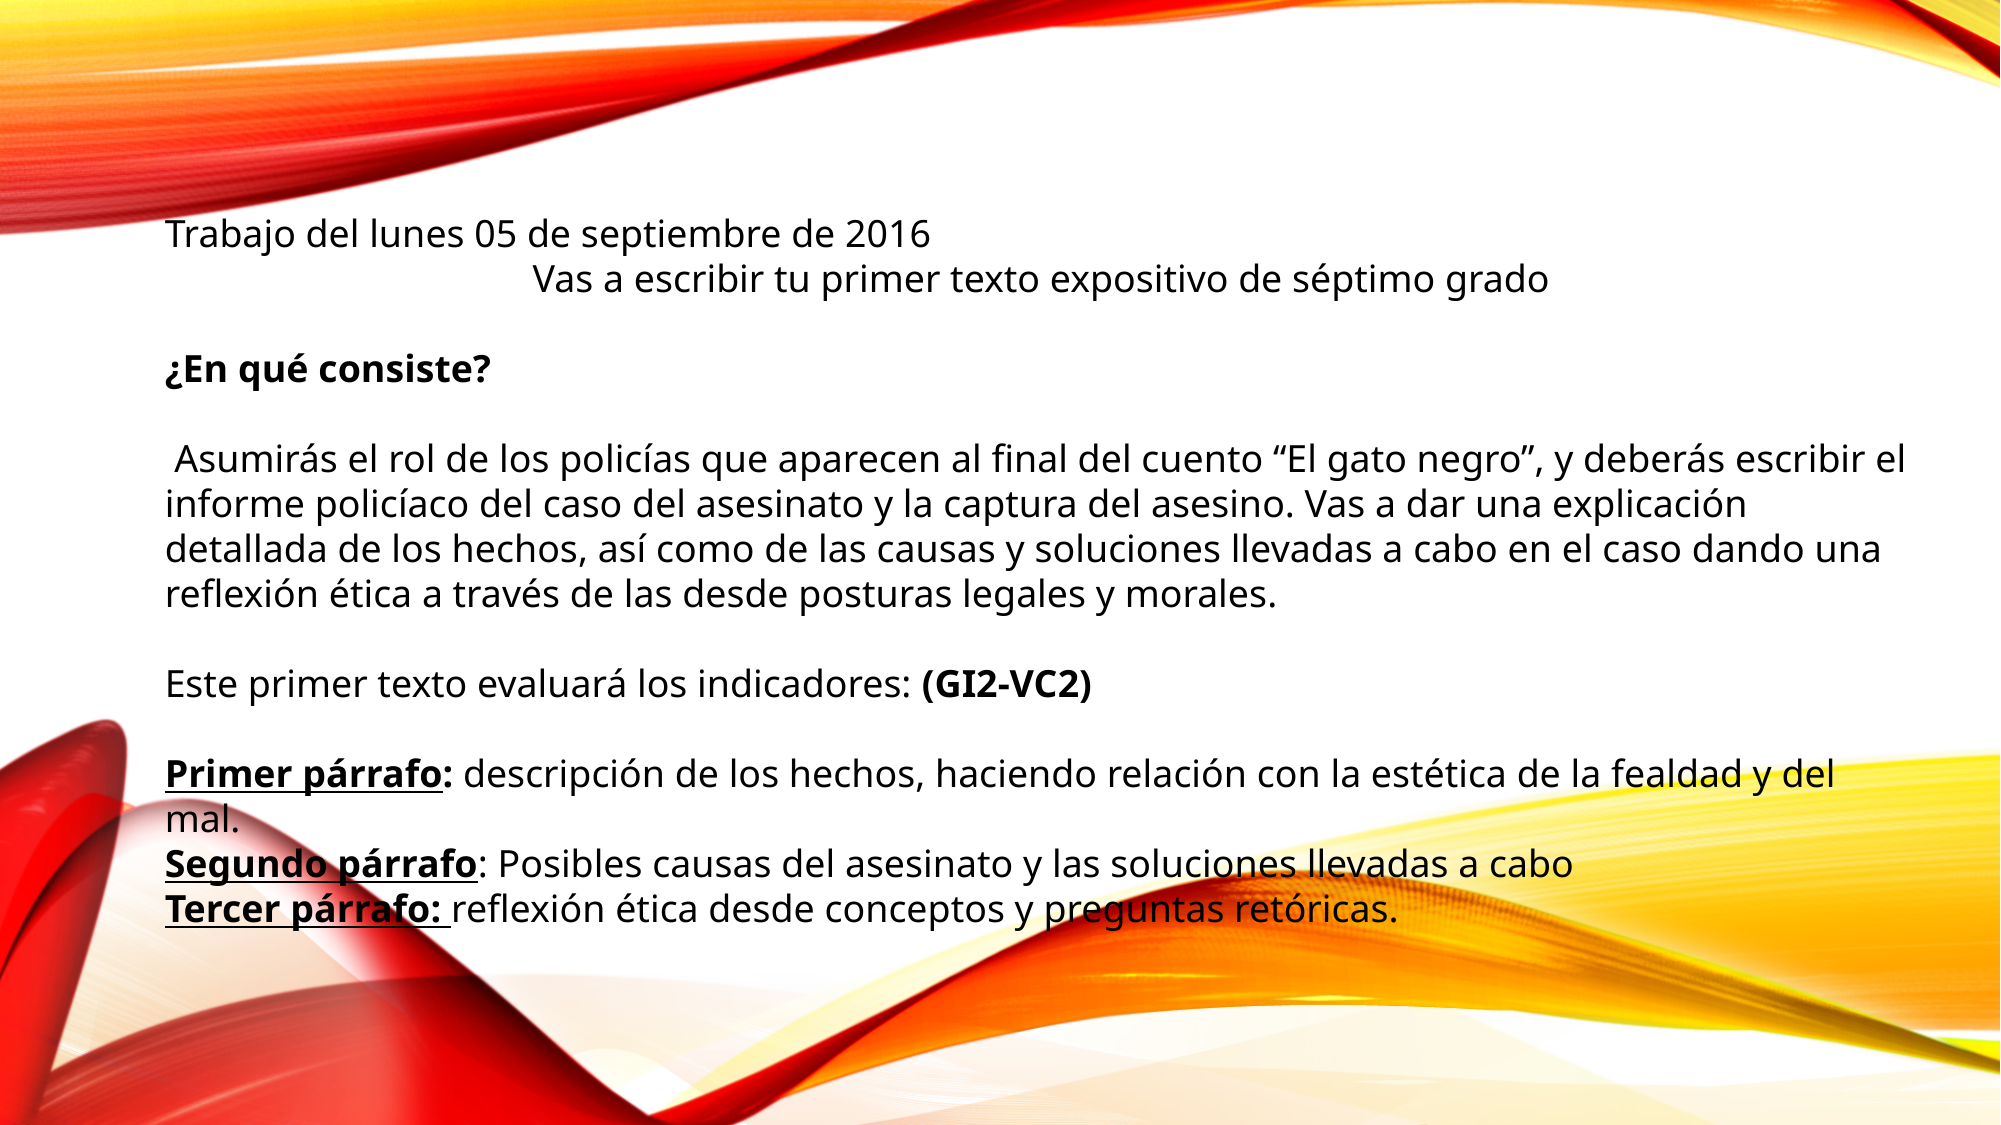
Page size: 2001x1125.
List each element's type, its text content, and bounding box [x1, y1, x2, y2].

picture [0, 0, 2000, 237]
text_box Trabajo del lunes 05 de septiembre de 2016 Vas a escribir tu primer texto expositivo de séptimo grado ¿En qué consiste? Asumirás el rol de los policías que aparecen al final del cuento “El gato negro”, y deberás escribir el informe policíaco del caso del asesinato y la captura del asesino. Vas a dar una explicación detallada de los hechos, así como de las causas y soluciones llevadas a cabo en el caso dando una reflexión ética a través de las desde posturas legales y morales. Este primer texto evaluará los indicadores: (GI2-VC2) Primer párrafo: descripción de los hechos, haciendo relación con la estética de la fealdad y del mal. Segundo párrafo: Posibles causas del asesinato y las soluciones llevadas a cabo Tercer párrafo: reflexión ética desde conceptos y preguntas retóricas. [149, 202, 1933, 1028]
picture [0, 717, 2000, 1125]
